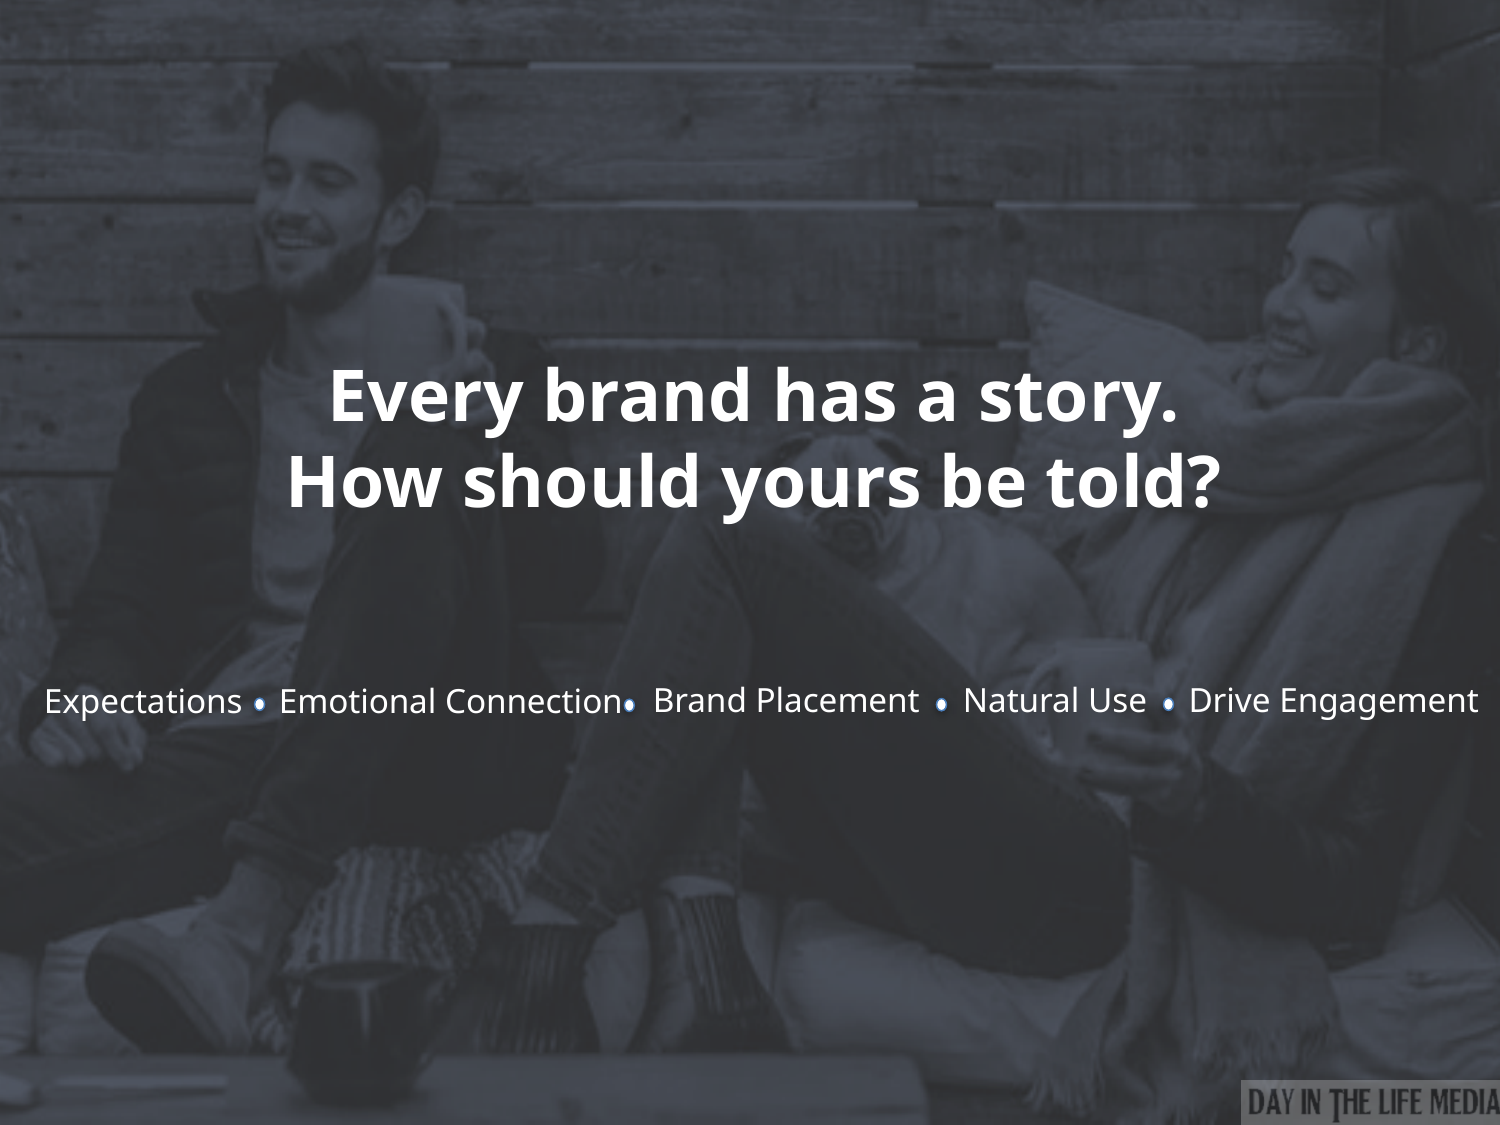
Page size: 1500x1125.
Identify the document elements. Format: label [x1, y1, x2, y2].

text_box [31, 671, 1491, 729]
picture [0, 0, 1500, 1125]
